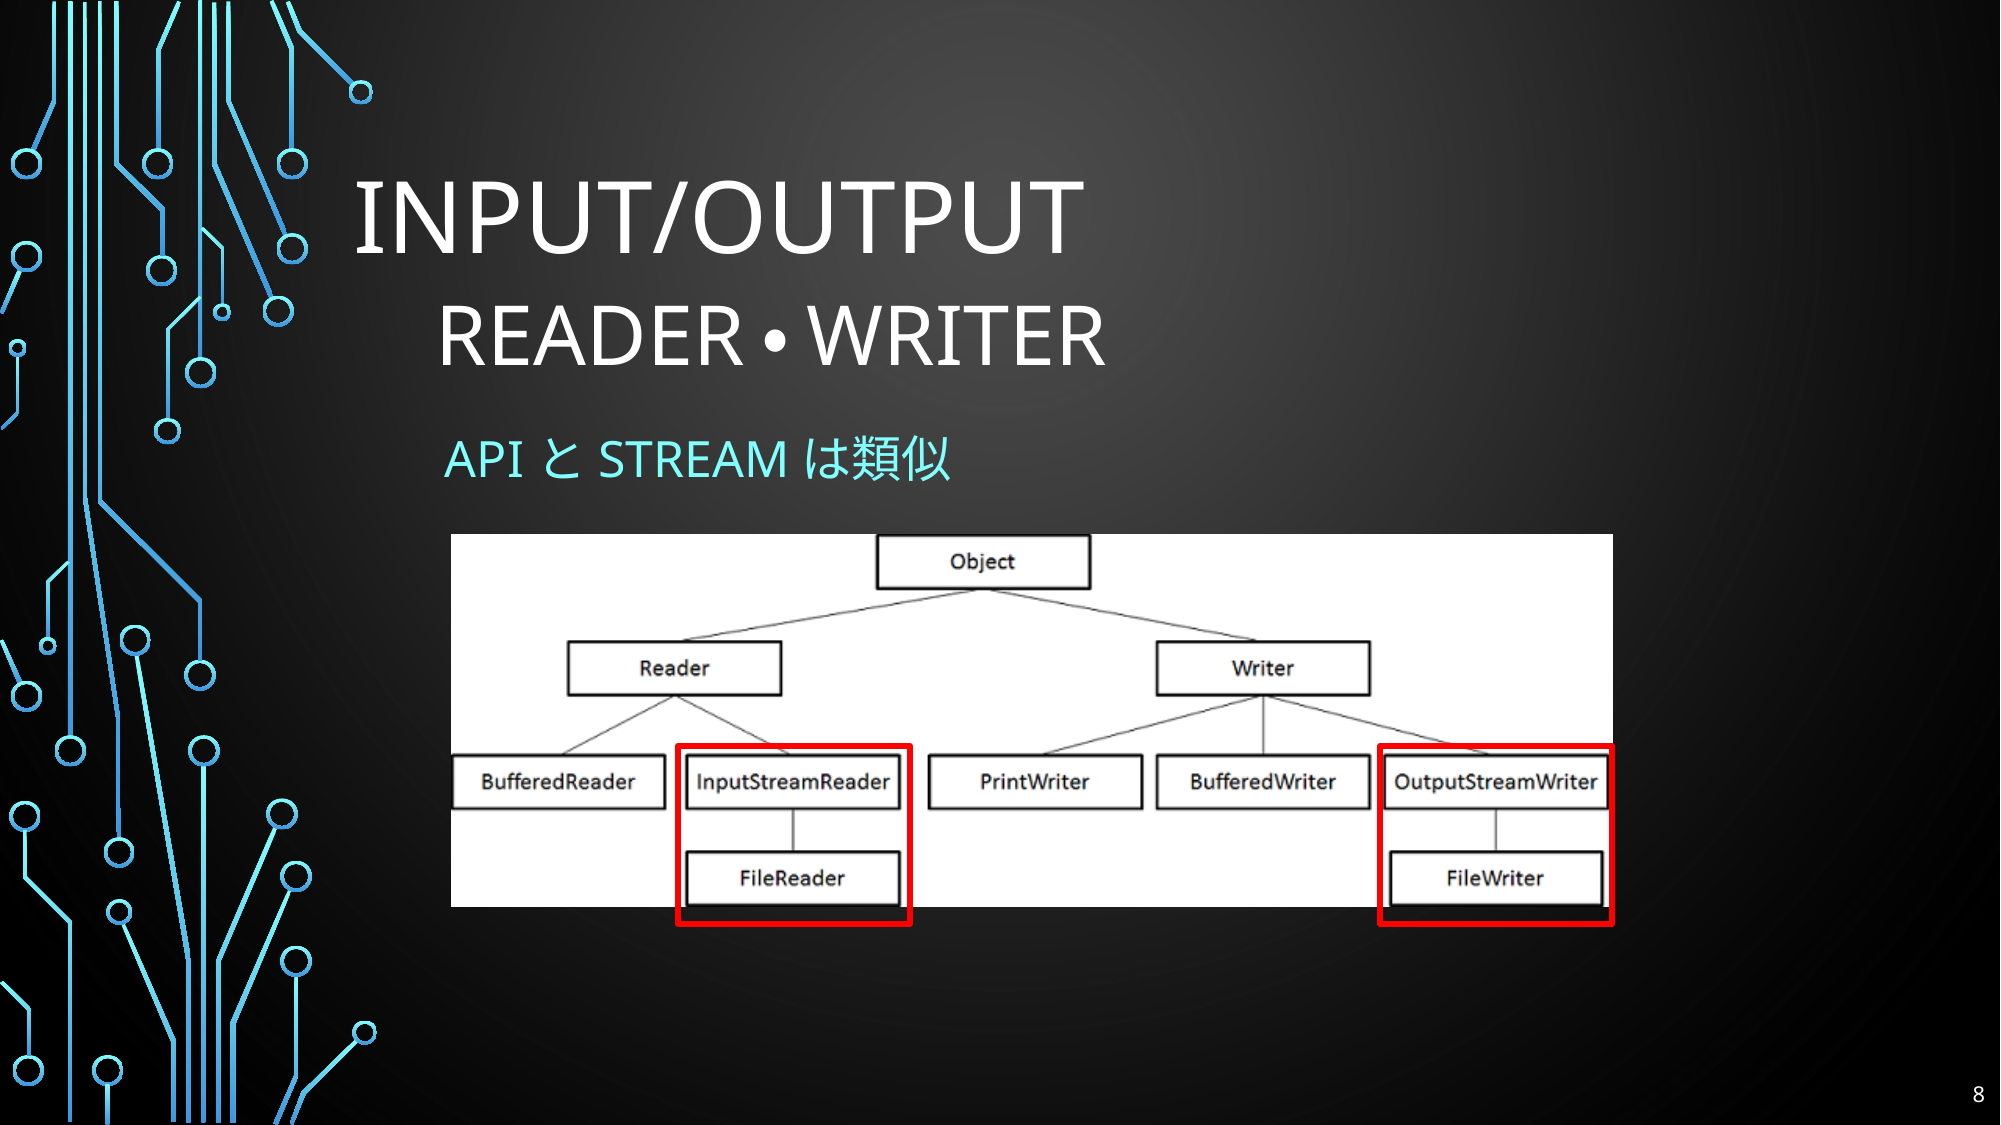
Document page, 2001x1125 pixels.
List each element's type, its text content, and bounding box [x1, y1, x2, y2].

text_box [676, 907, 911, 925]
picture [356, 1024, 373, 1041]
title INPUT/OUTPUT [338, 155, 1803, 283]
picture [15, 684, 38, 708]
picture [96, 1059, 120, 1082]
picture [16, 1059, 40, 1082]
picture [15, 245, 38, 268]
subtitle APIとStreamは類似 [430, 407, 1838, 1066]
picture [0, 0, 2000, 1125]
picture [284, 949, 308, 973]
text_box [1379, 744, 1614, 925]
slide_number 8 [1873, 1065, 2000, 1125]
picture [280, 152, 304, 176]
text_box READER・WRITER [420, 286, 1301, 391]
